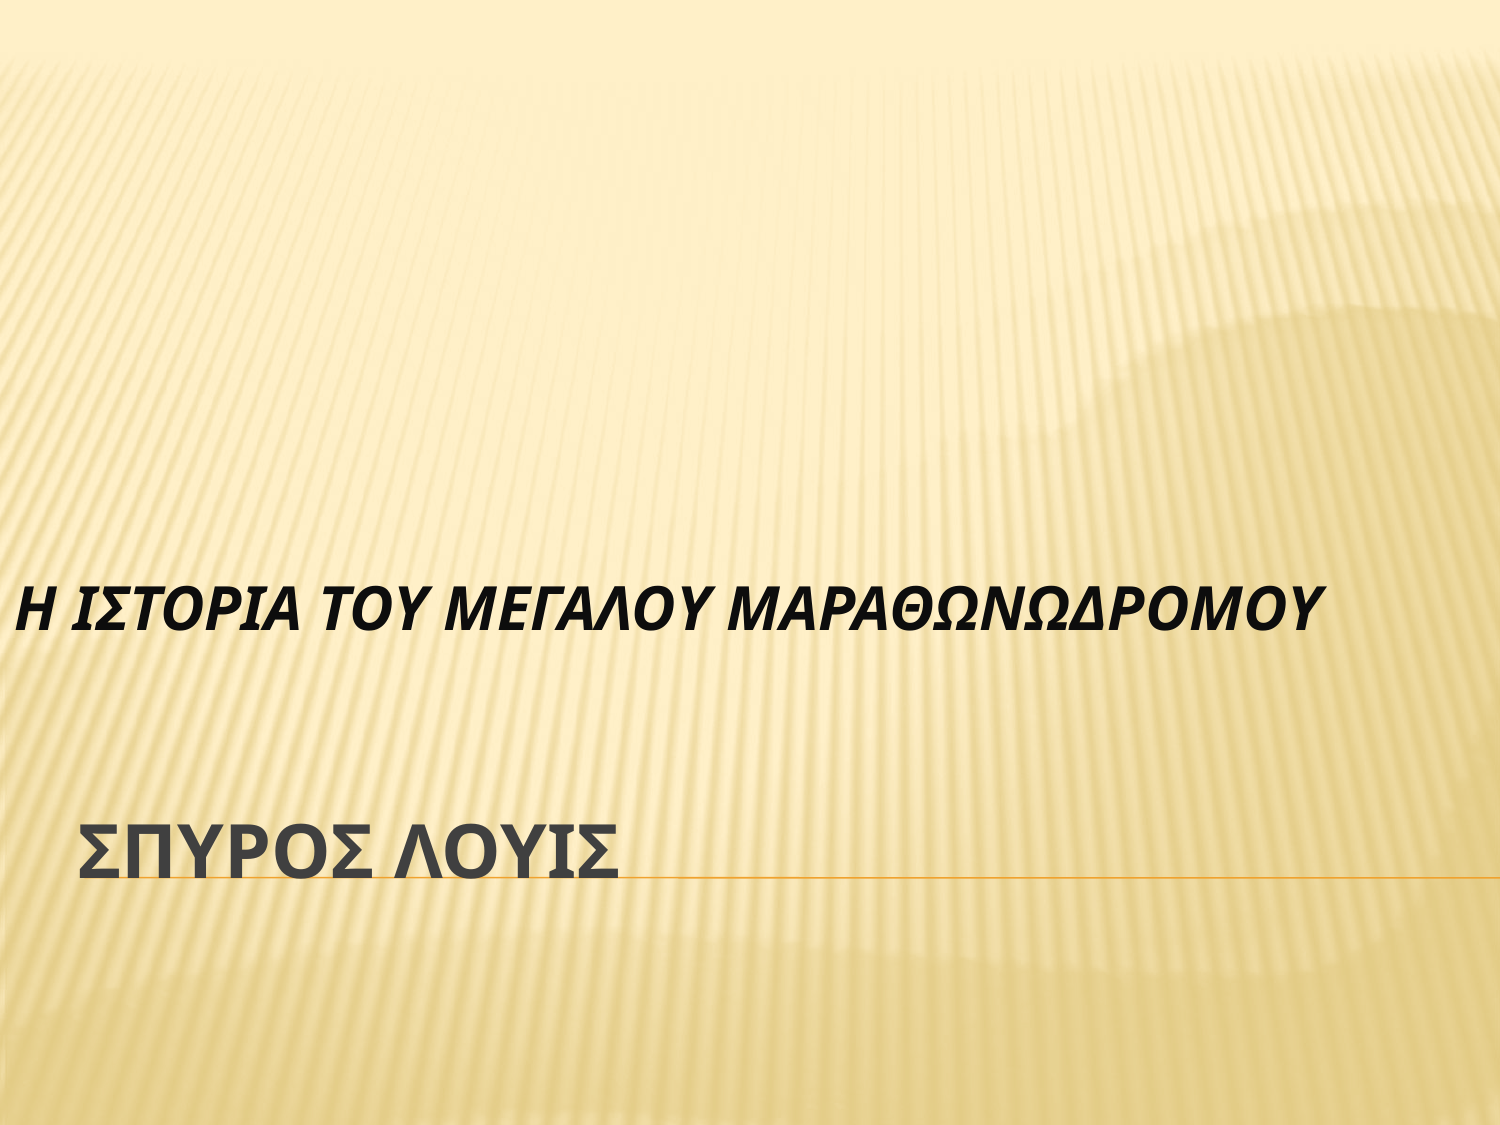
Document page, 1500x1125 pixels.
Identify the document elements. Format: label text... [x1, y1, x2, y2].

subtitle Η ΙΣΤΟΡΙΑ ΤΟΥ ΜΕΓΑΛΟΥ ΜΑΡΑΘΩΝΩΔΡΟΜΟΥ [0, 562, 1388, 713]
title ΣΠΥΡΟΣ ΛΟΥΙΣ [62, 796, 1450, 997]
